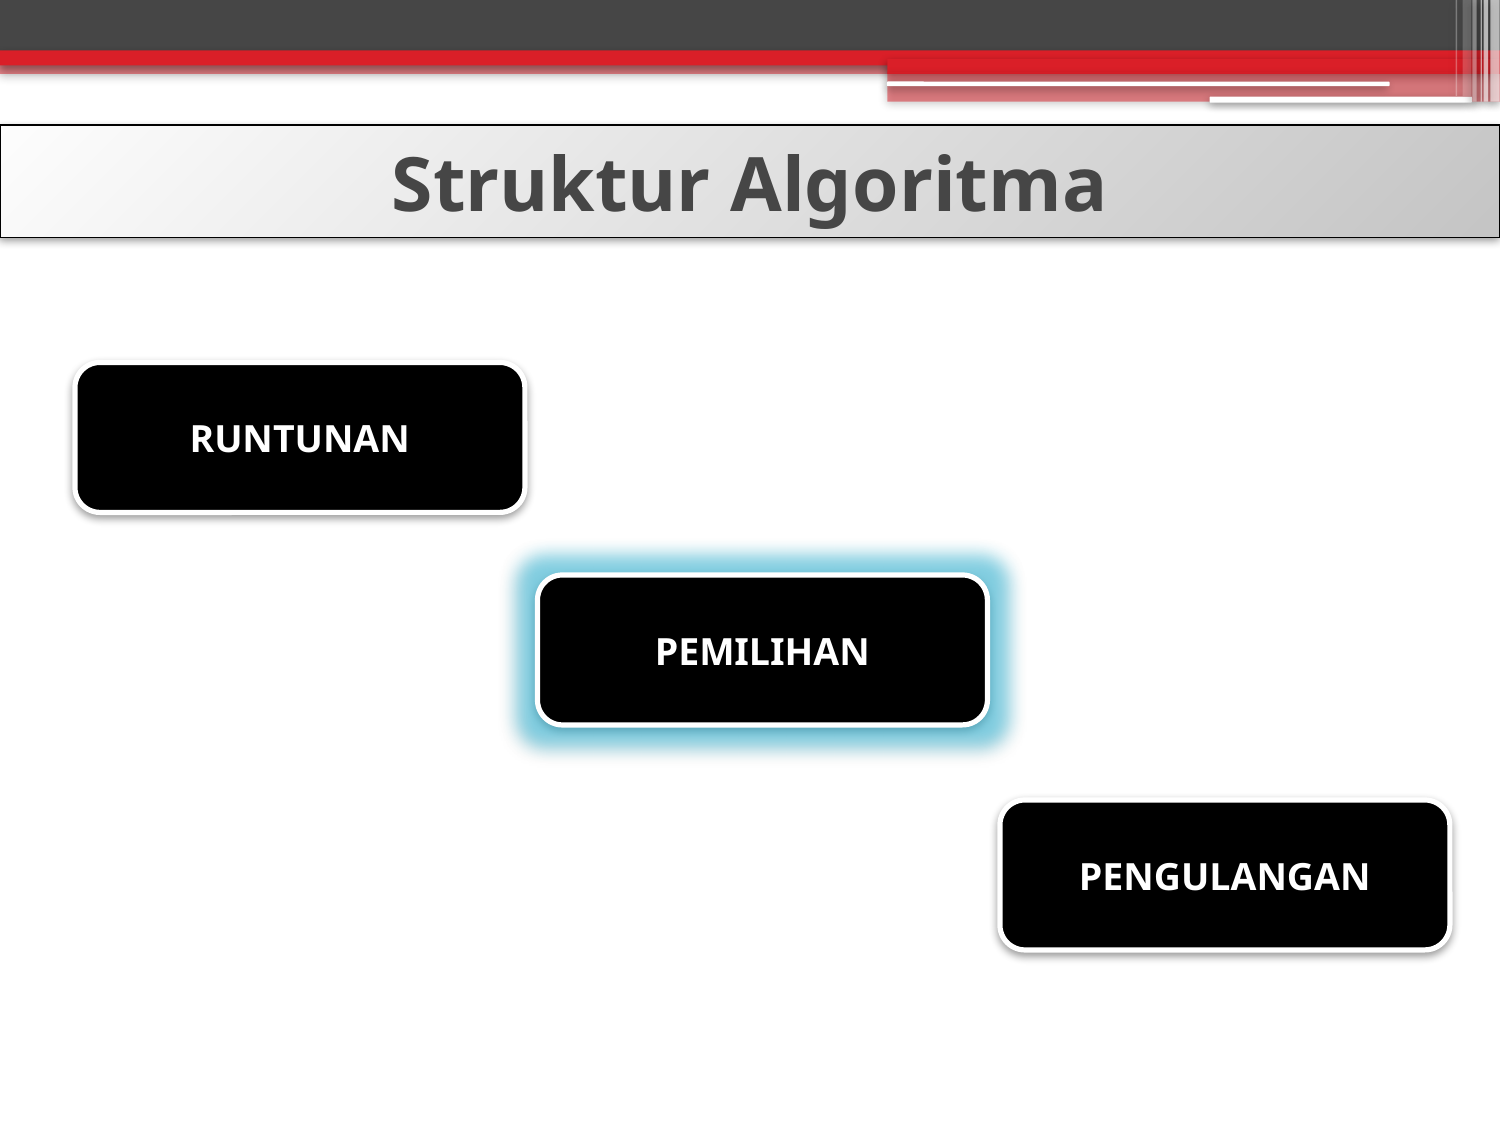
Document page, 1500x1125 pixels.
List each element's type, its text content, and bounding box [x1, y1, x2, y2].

text_box Struktur Algoritma [0, 124, 1500, 238]
text_box PEMILIHAN [534, 572, 991, 728]
text_box RUNTUNAN [72, 359, 528, 516]
text_box PENGULANGAN [997, 797, 1453, 953]
